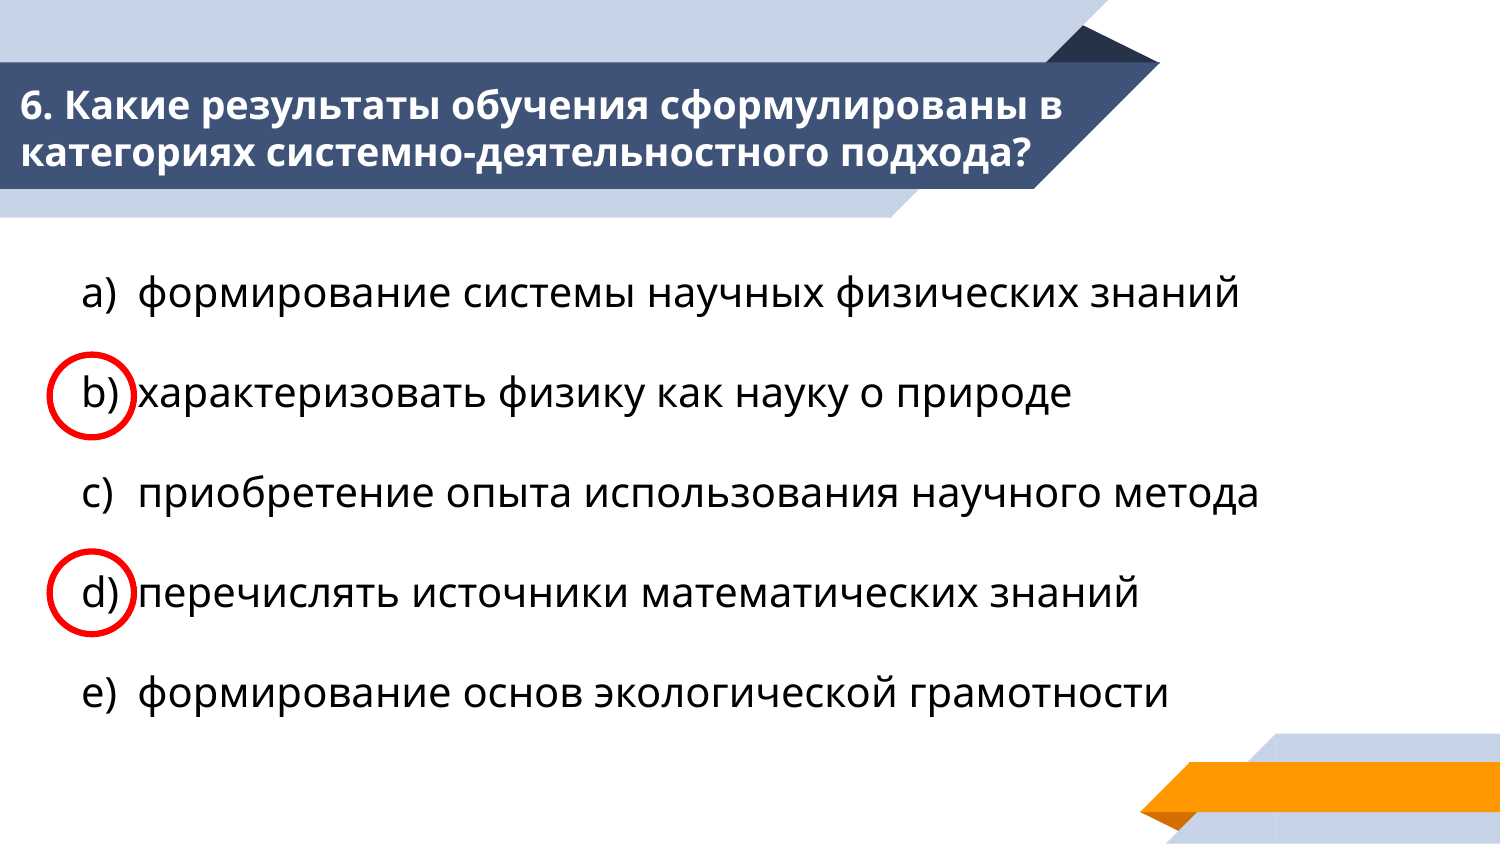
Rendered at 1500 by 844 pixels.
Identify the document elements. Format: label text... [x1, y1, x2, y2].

text_box формирование системы научных физических знаний характеризовать физику как науку о природе приобретение опыта использования научного метода перечислять источники математических знаний формирование основ экологической грамотности [66, 258, 1408, 724]
title 6. Какие результаты обучения сформулированы в категориях системно-деятельностного подхода? [5, 64, 1115, 190]
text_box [49, 354, 135, 635]
